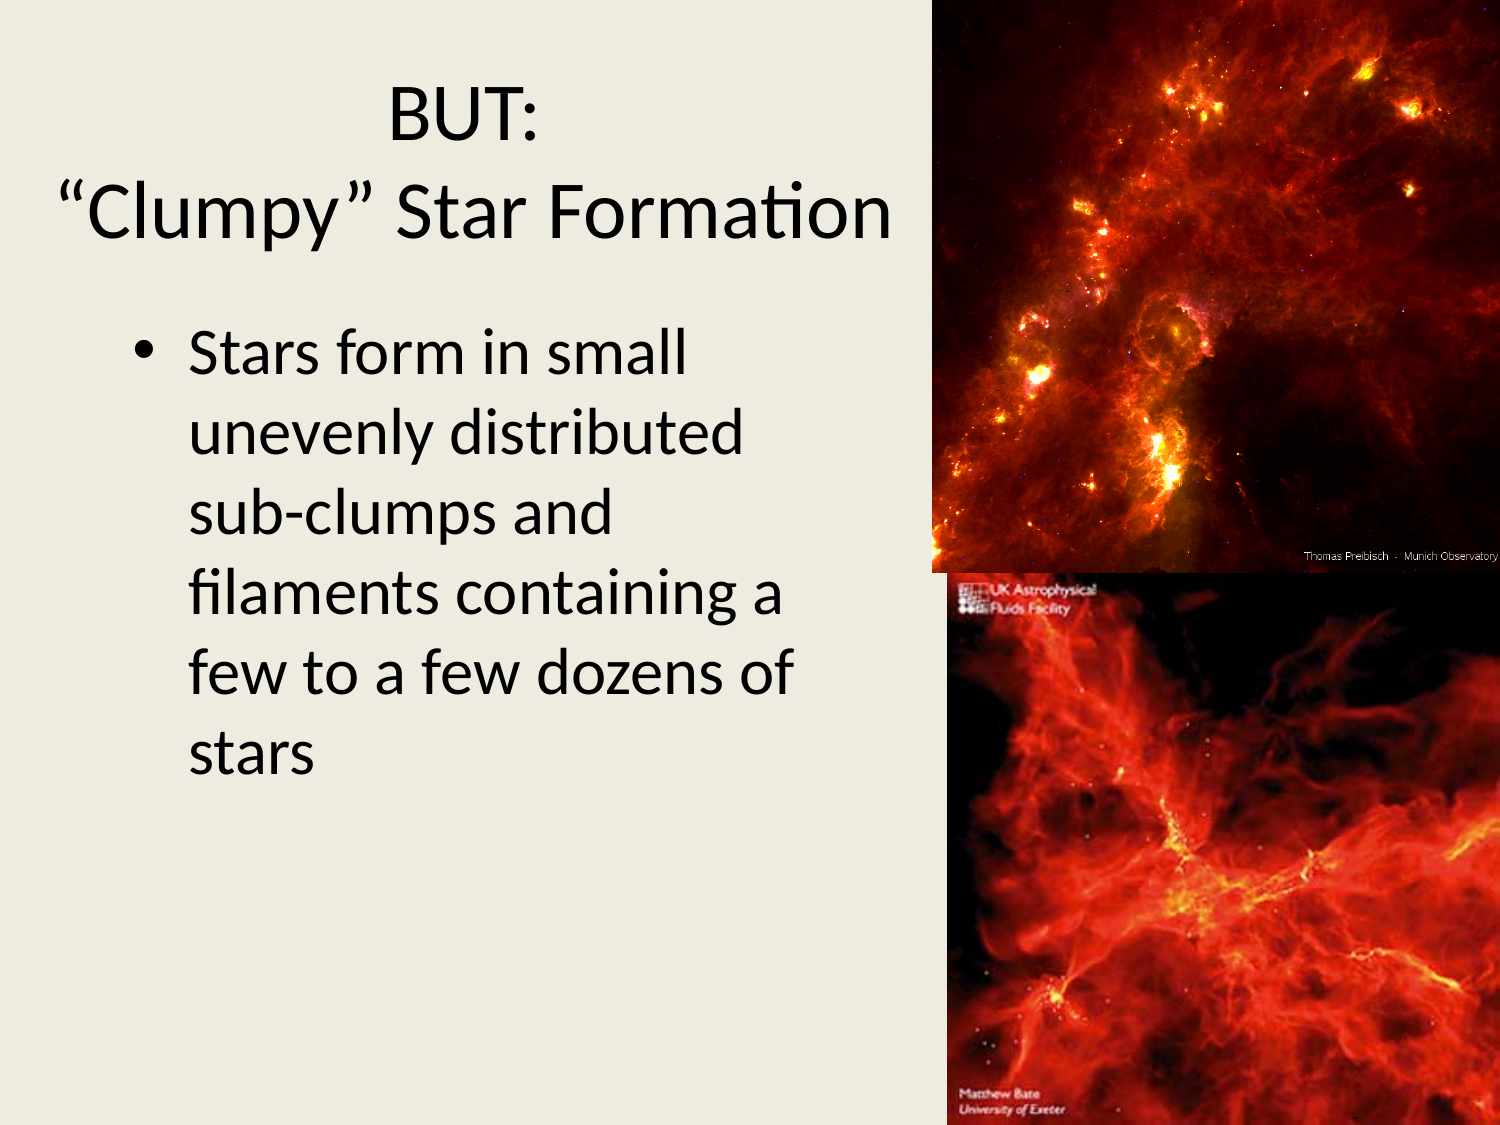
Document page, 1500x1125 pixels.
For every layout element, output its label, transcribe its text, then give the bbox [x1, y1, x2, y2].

picture [812, 0, 1500, 1125]
title BUT: “Clumpy” Star Formation [0, 47, 807, 266]
list Stars form in small unevenly distributed sub-clumps and filaments containing a few to a few dozens of stars [117, 300, 814, 1043]
